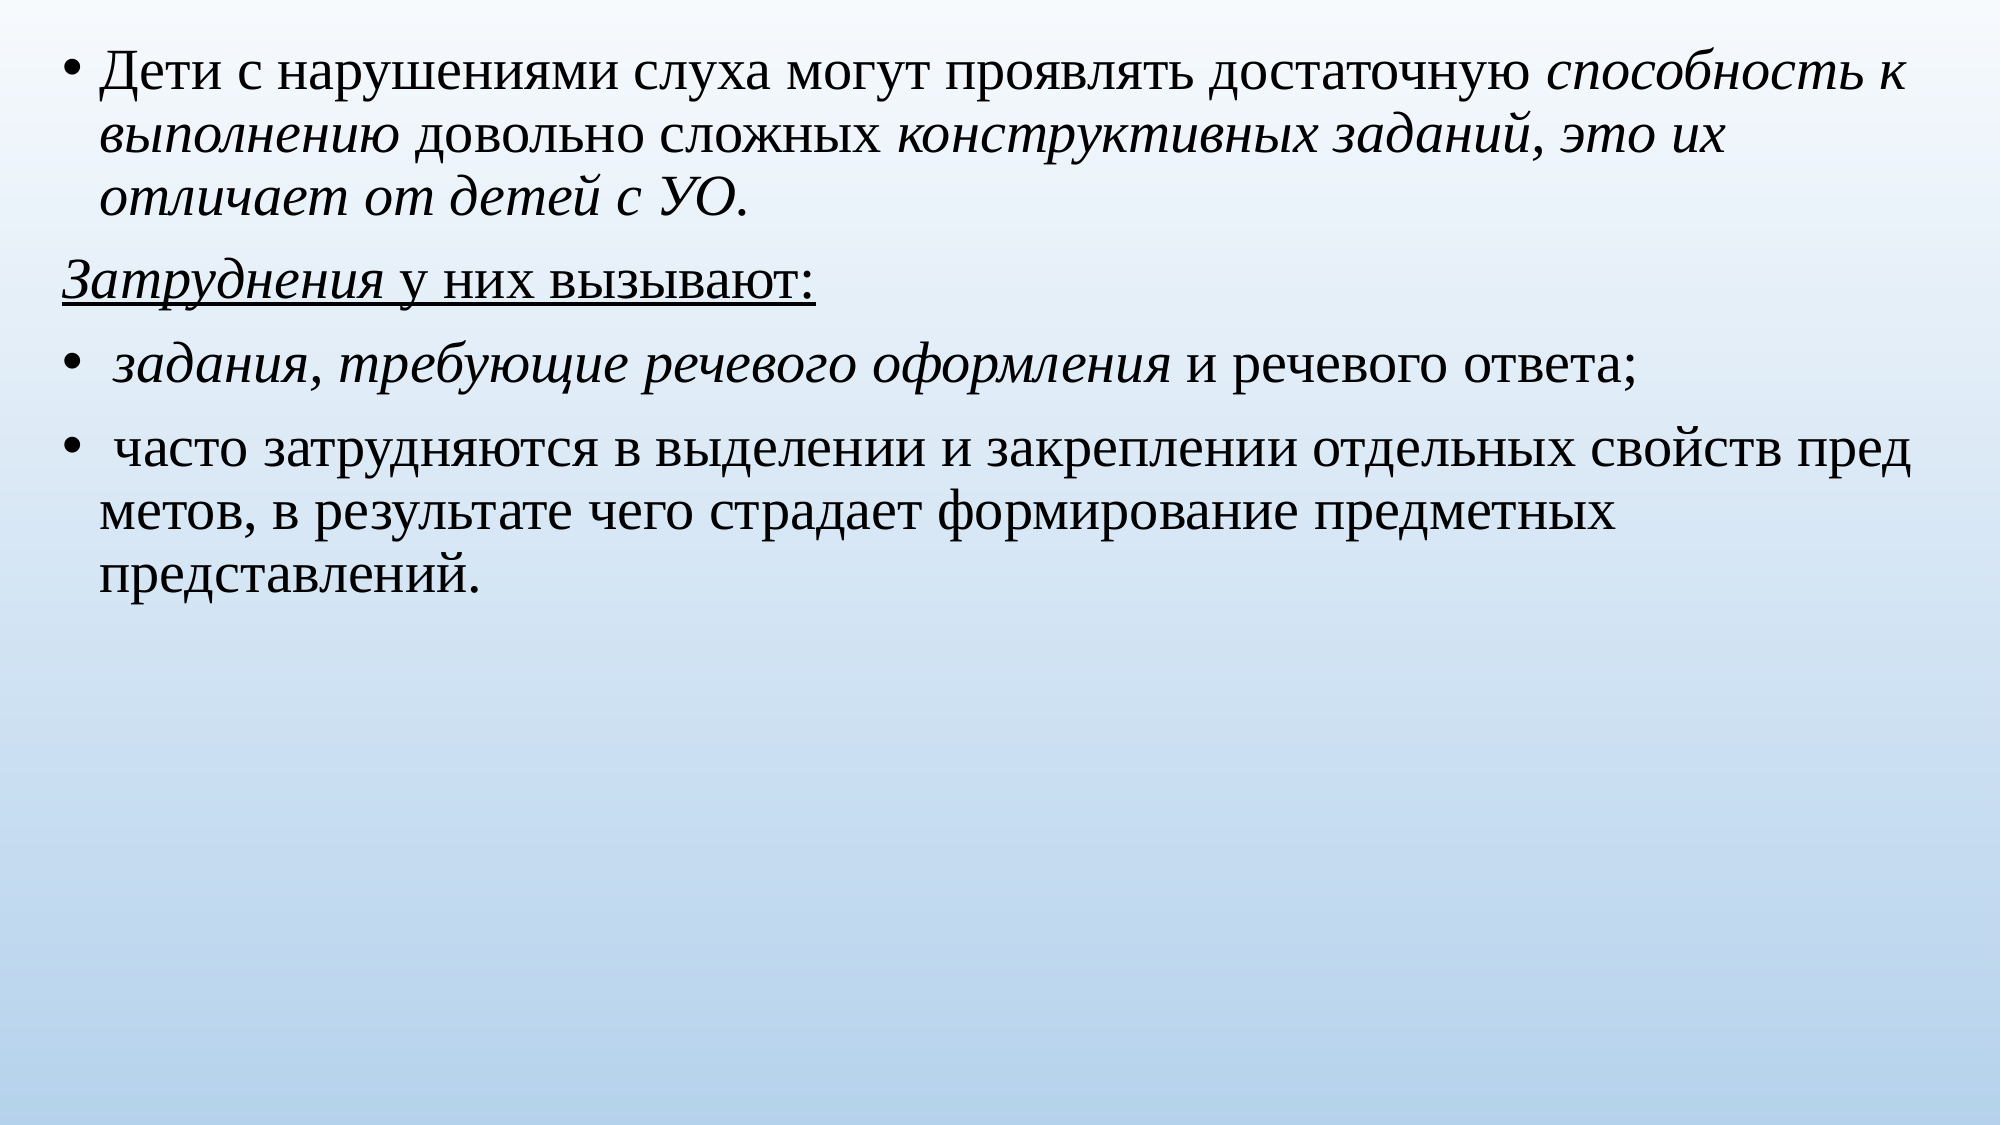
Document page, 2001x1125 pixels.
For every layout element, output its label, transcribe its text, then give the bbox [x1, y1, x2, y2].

list Дети с нарушениями слуха могут проявлять достаточную способность к выполнению довольно сложных конструктив­ных заданий, это их отличает от детей с УО. Затруднения у них вызывают: задания, требу­ющие речевого оформления и речевого ответа; часто зат­рудняются в выделении и закреплении отдельных свойств пред­метов, в результате чего страдает формирование предметных представлений. [47, 31, 1968, 1109]
